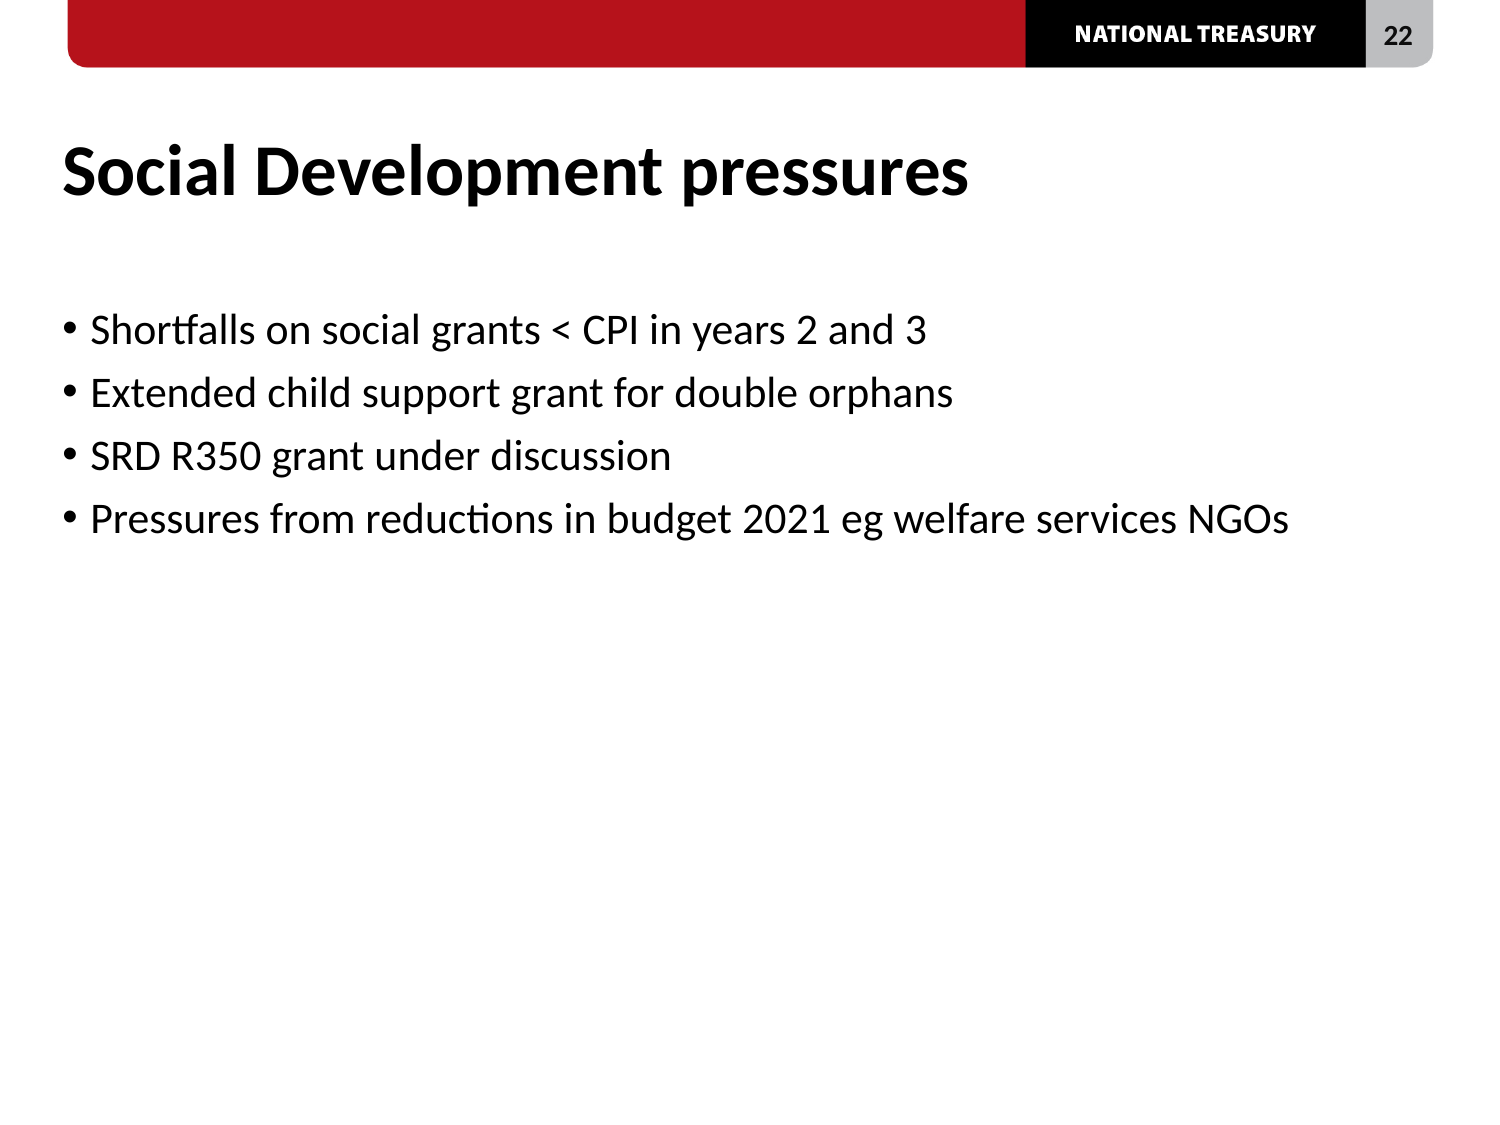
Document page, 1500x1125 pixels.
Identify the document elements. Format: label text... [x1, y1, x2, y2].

title Social Development pressures [47, 101, 1448, 257]
picture [0, 0, 1500, 1125]
list Shortfalls on social grants < CPI in years 2 and 3 Extended child support grant for double orphans SRD R350 grant under discussion Pressures from reductions in budget 2021 eg welfare services NGOs [47, 299, 1448, 1091]
